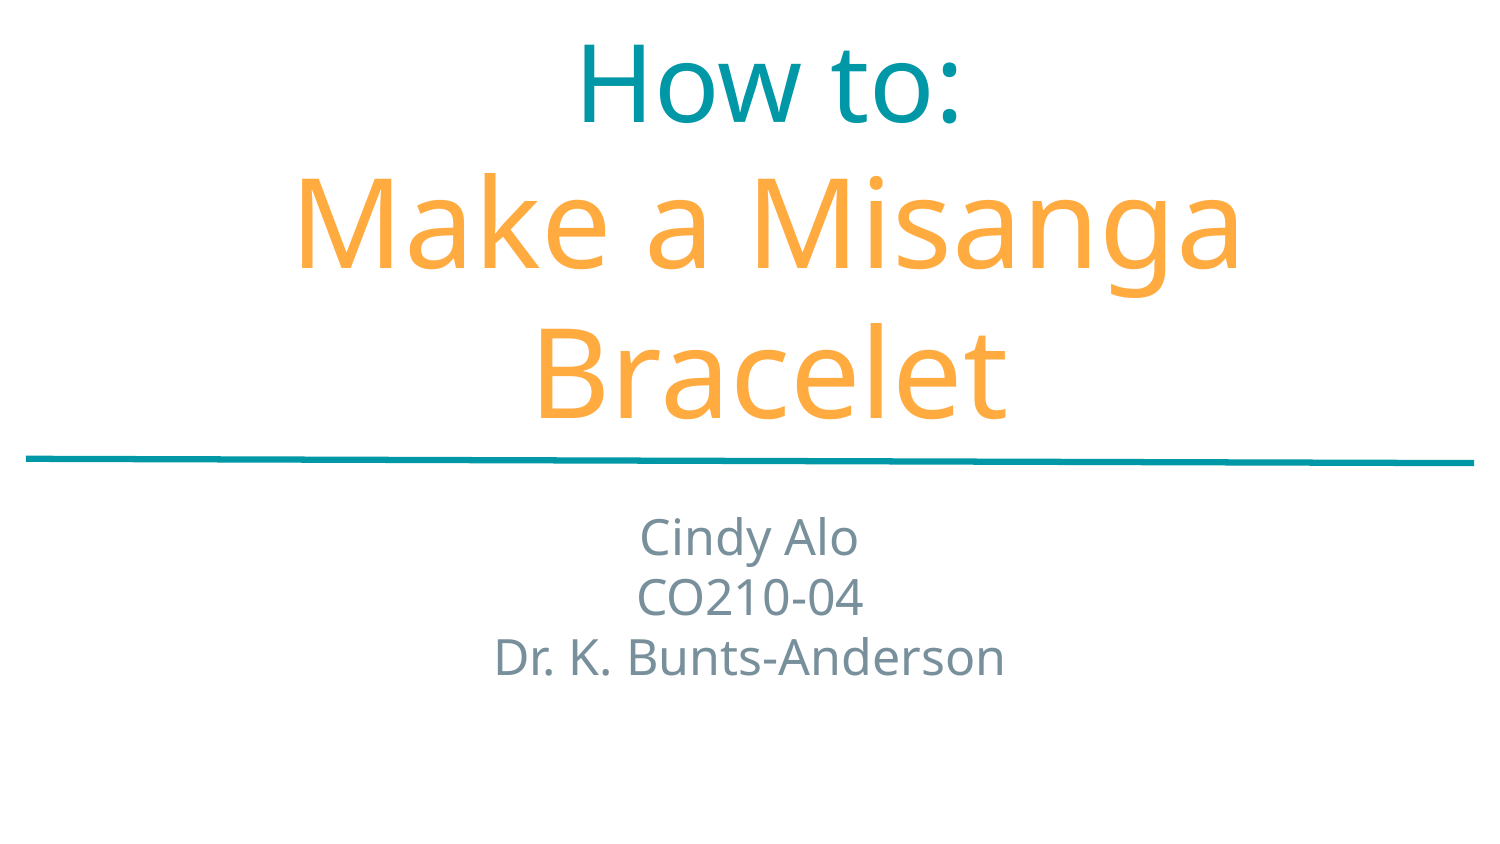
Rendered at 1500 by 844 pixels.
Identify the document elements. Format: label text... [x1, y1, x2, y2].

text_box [25, 458, 1475, 464]
title How to: Make a Misanga Bracelet [51, 122, 1488, 459]
subtitle Cindy Alo CO210-04 Dr. K. Bunts-Anderson [51, 490, 1449, 717]
